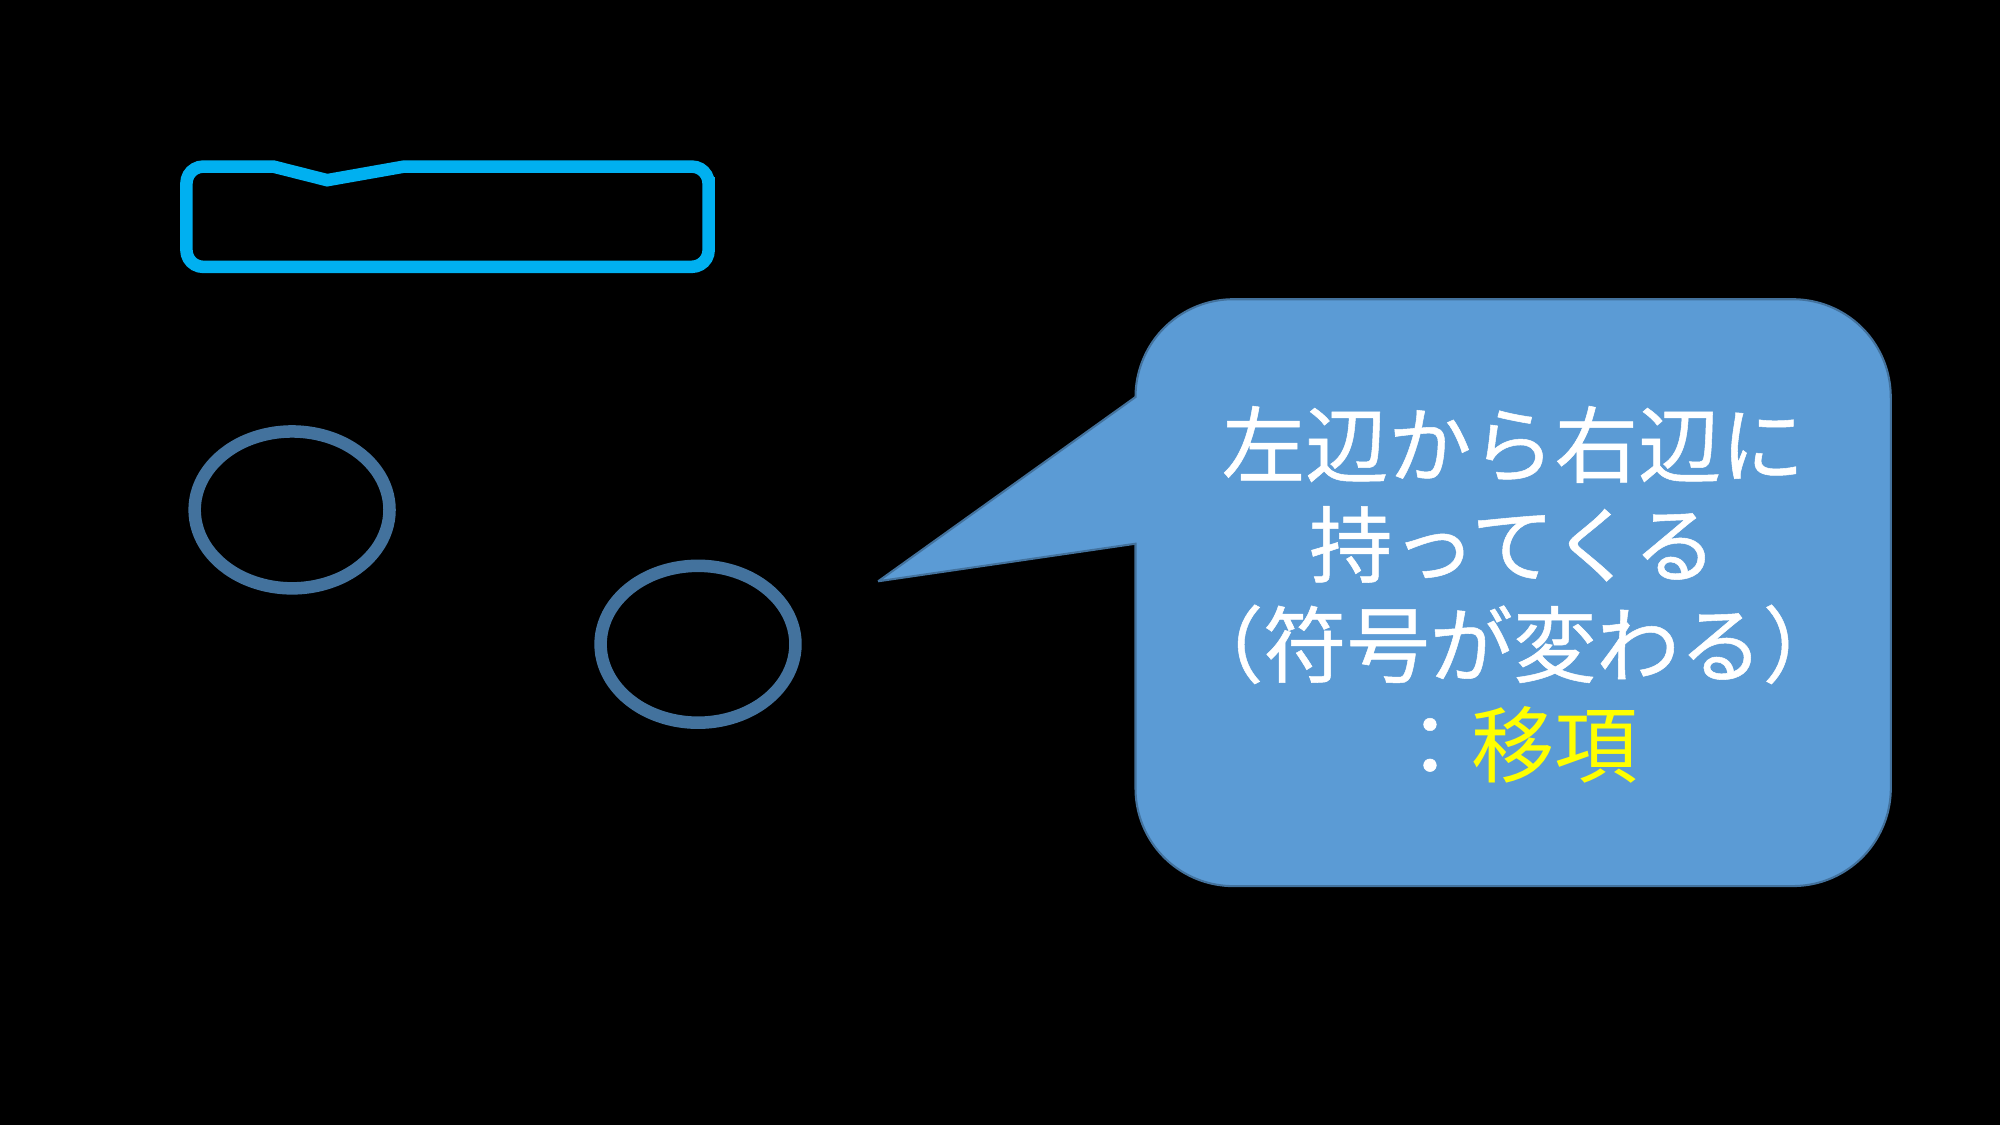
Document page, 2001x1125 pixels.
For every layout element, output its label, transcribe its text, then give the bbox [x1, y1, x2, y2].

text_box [186, 166, 719, 267]
text_box 左辺から右辺に持ってくる （符号が変わる） ：移項 [877, 298, 1892, 888]
text_box [193, 430, 391, 590]
text_box [599, 564, 797, 724]
